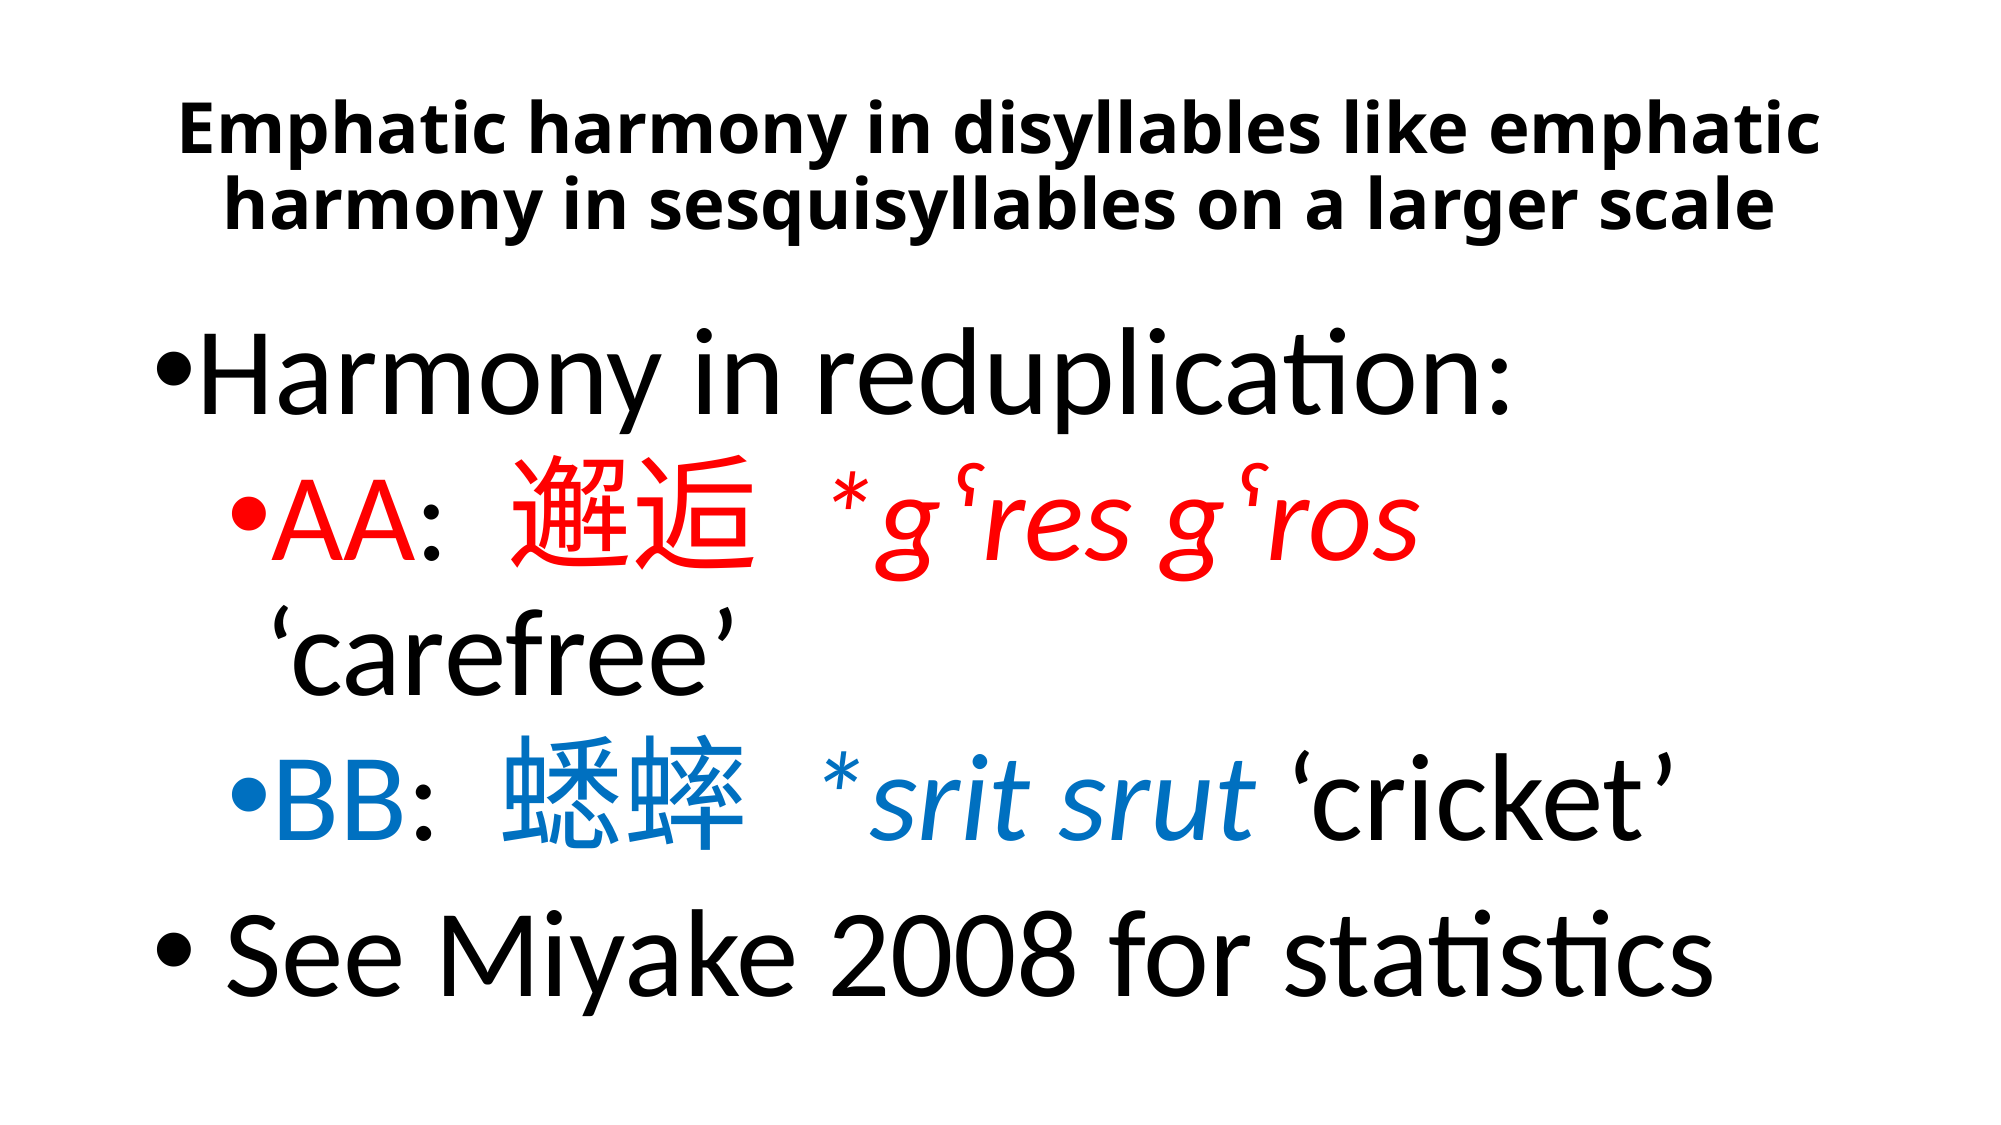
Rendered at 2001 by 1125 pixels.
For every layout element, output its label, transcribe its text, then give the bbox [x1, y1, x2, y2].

title Emphatic harmony in disyllables like emphatic harmony in sesquisyllables on a larger scale [137, 59, 1863, 278]
list Harmony in reduplication: AA: 邂逅 *gˁres gˁros ‘carefree’ BB: 蟋蟀 *srit srut ‘cricket’ See Miyake 2008 for statistics [137, 299, 1863, 1014]
